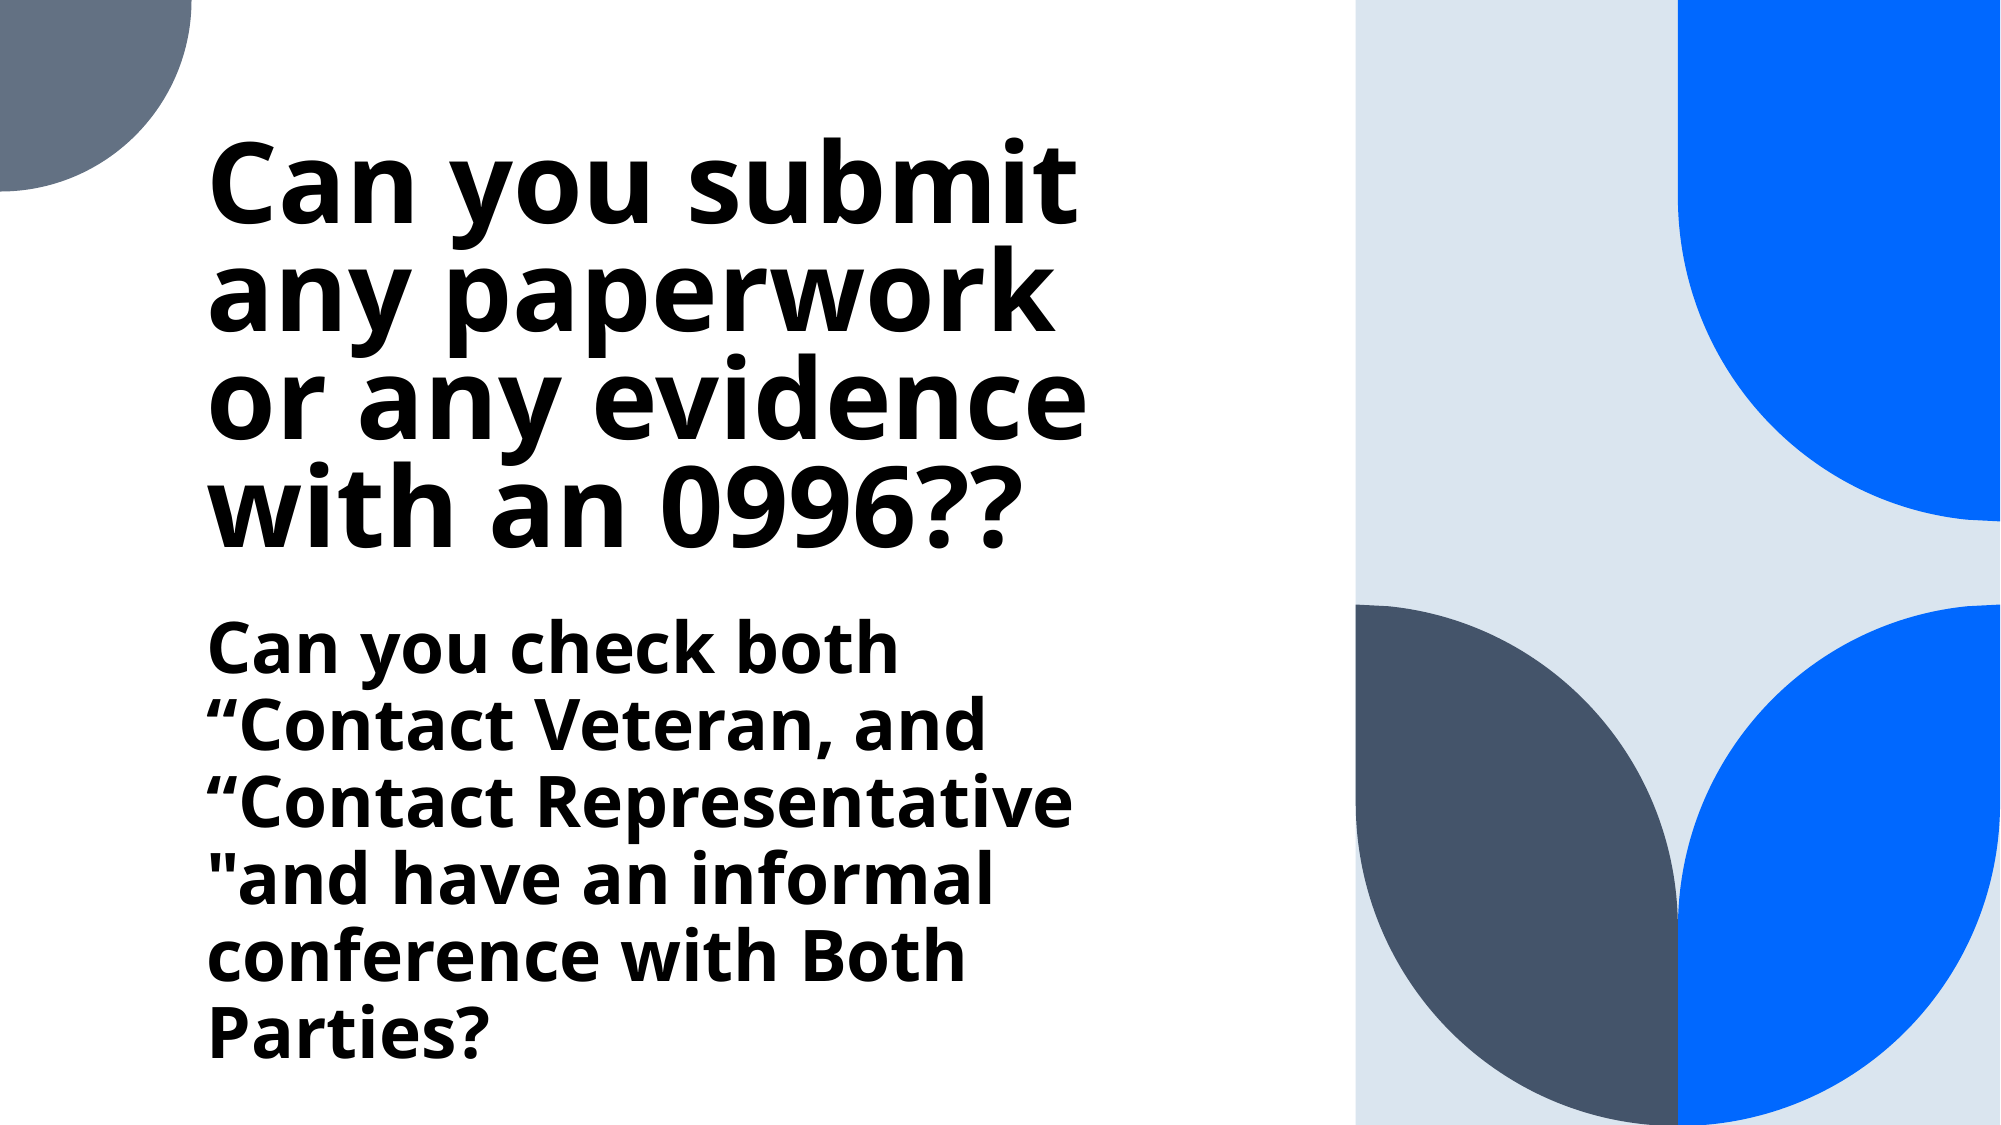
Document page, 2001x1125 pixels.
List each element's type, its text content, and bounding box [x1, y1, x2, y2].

title Can you submit any paperwork or any evidence with an 0996?? [191, 41, 1212, 577]
subtitle Can you check both “Contact Veteran, and “Contact Representative "and have an informal conference with Both Parties? [191, 604, 1212, 1084]
